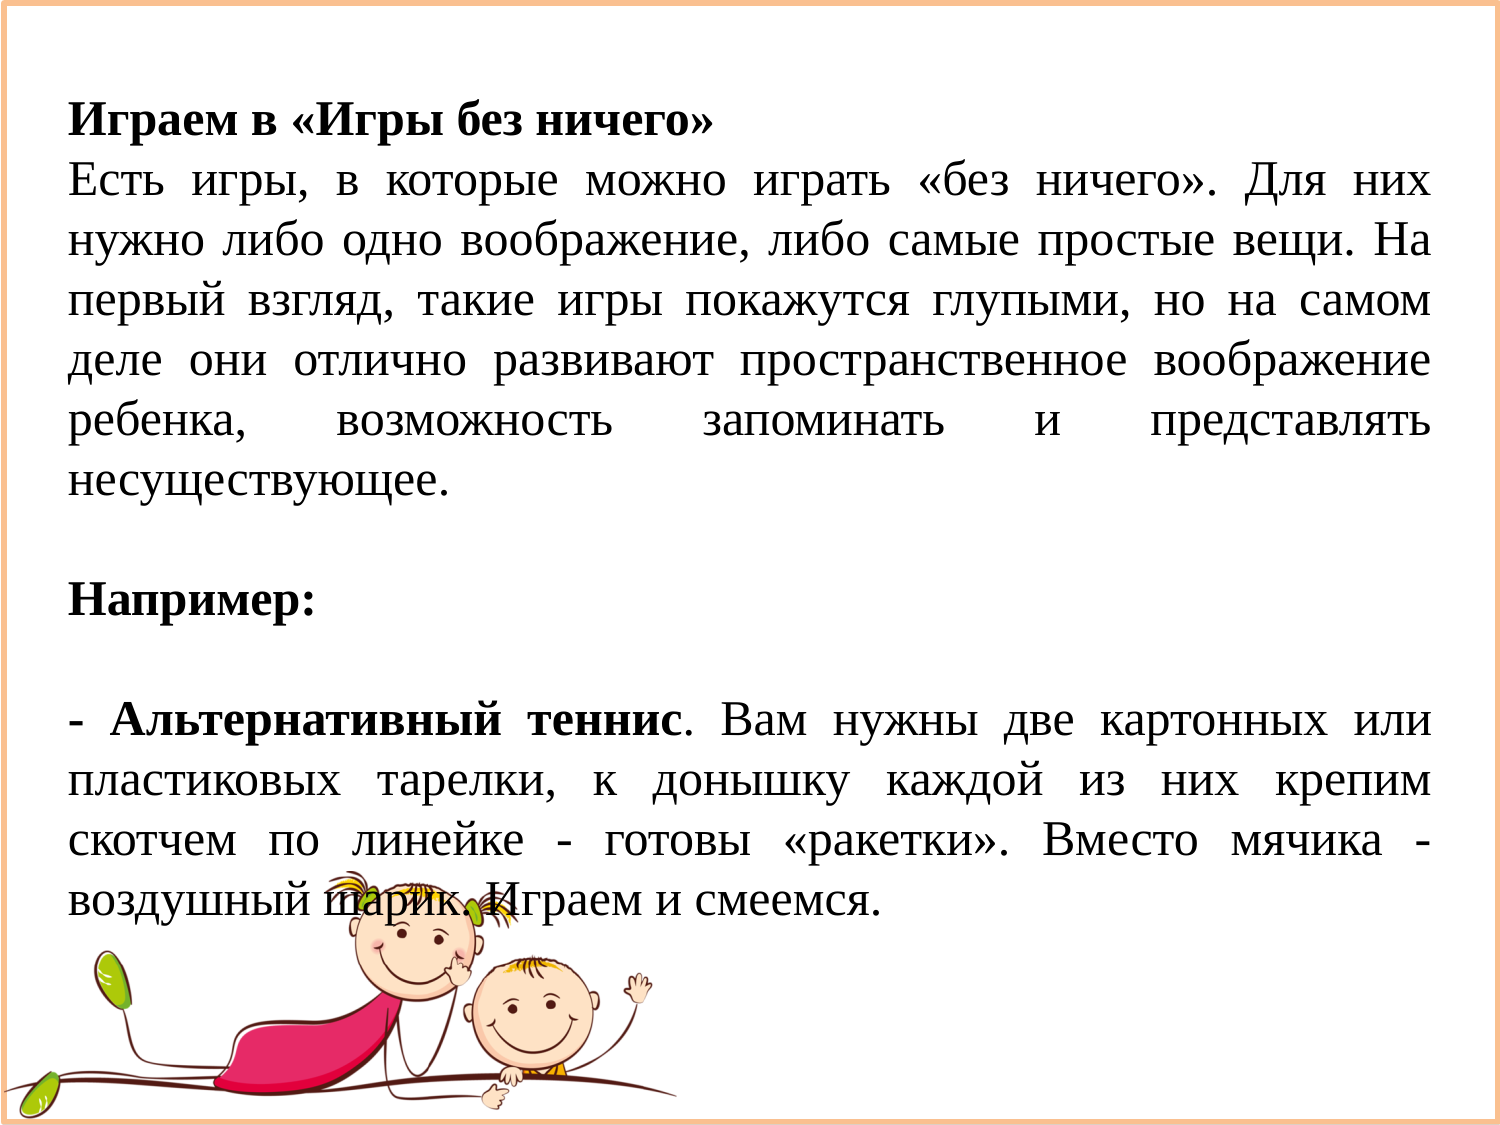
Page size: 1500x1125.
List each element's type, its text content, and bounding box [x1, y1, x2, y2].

picture [0, 0, 1500, 1125]
text_box Играем в «Игры без ничего» Есть игры, в которые можно играть «без ничего». Для них нужно либо одно воображение, либо самые простые вещи. На первый взгляд, такие игры покажутся глупыми, но на самом деле они отлично развивают пространственное воображение ребенка, возможность запоминать и представлять несуществующее. Например: - Альтернативный теннис. Вам нужны две картонных или пластиковых тарелки, к донышку каждой из них крепим скотчем по линейке - готовы «ракетки». Вместо мячика - воздушный шарик. Играем и смеемся. [53, 78, 1447, 993]
